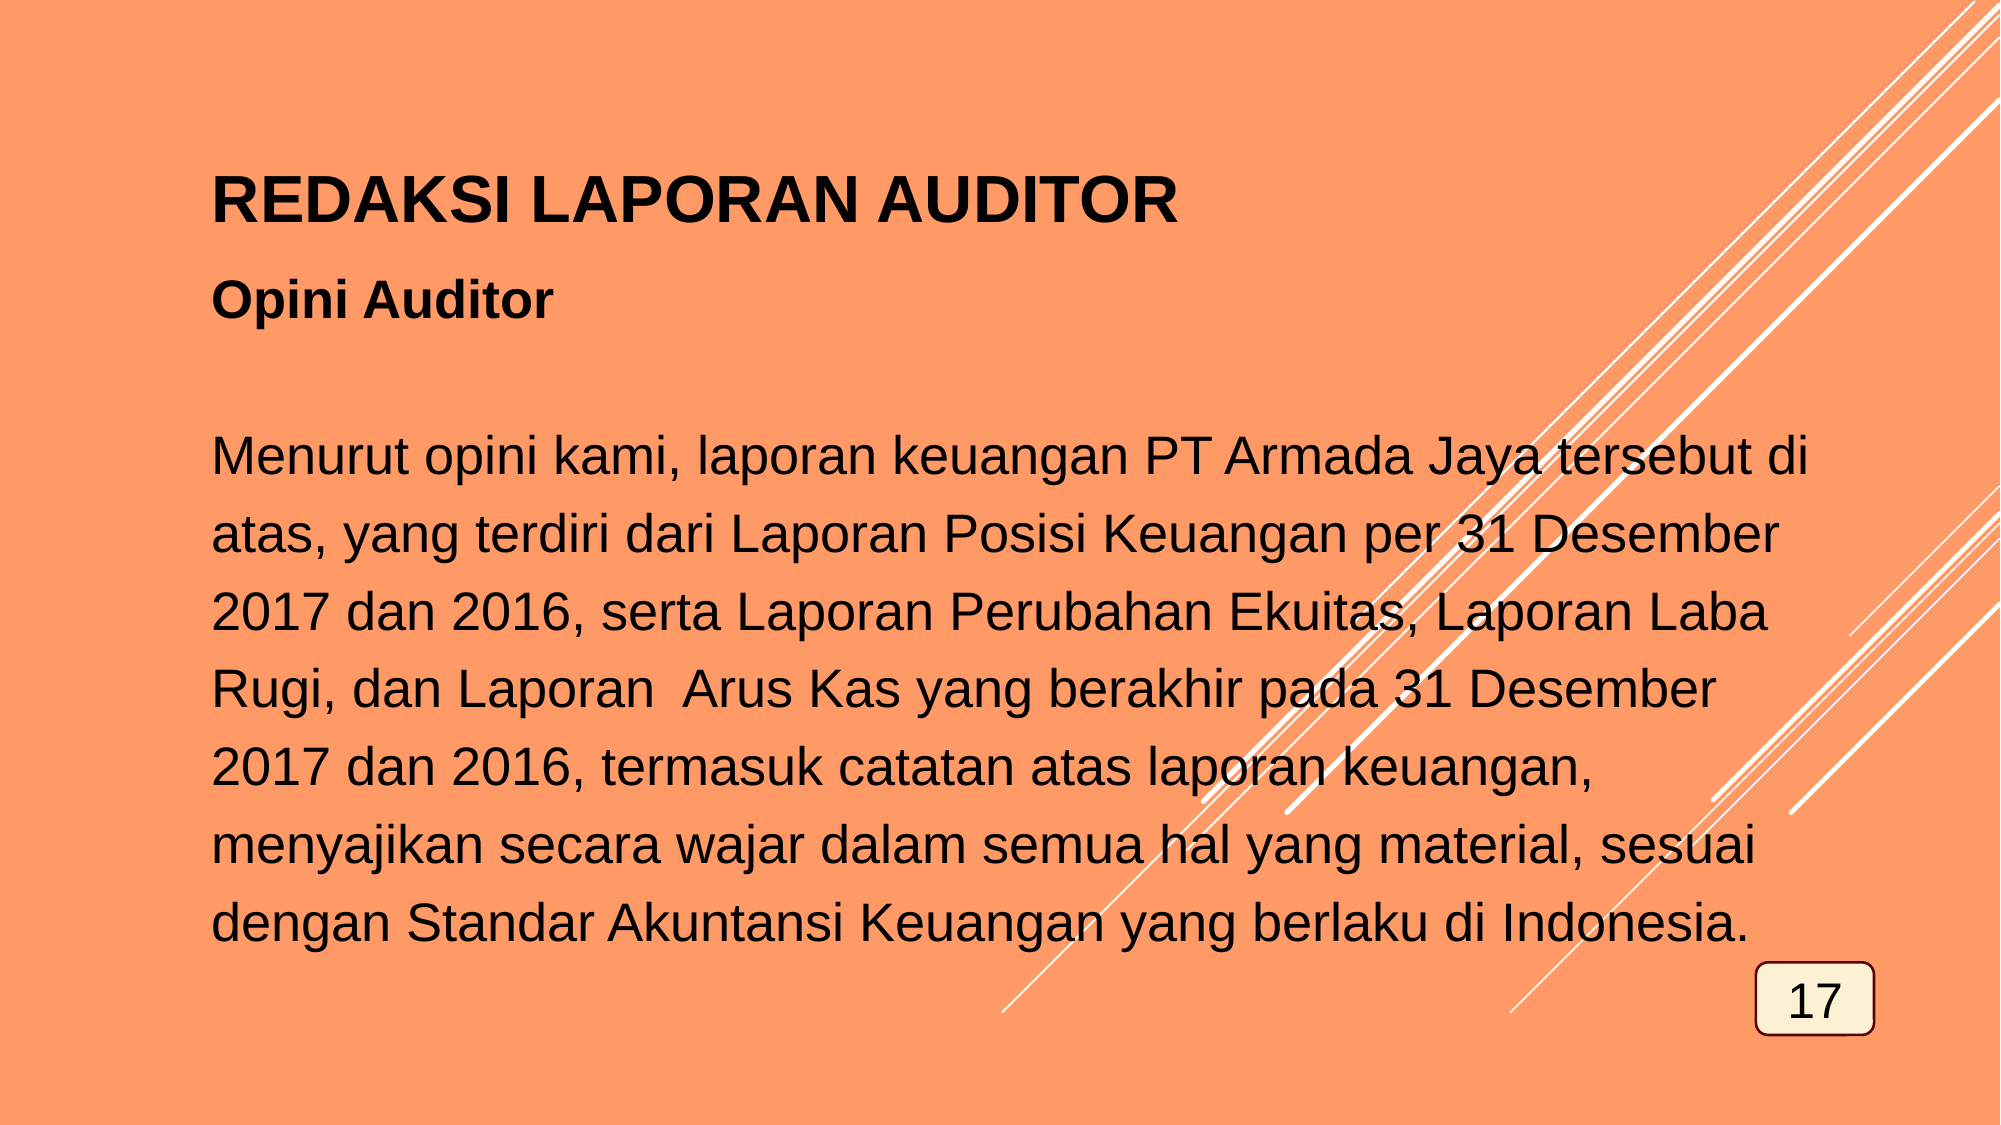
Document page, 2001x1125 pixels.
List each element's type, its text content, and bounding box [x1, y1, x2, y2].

subtitle Opini Auditor Menurut opini kami, laporan keuangan PT Armada Jaya tersebut di atas, yang terdiri dari Laporan Posisi Keuangan per 31 Desember 2017 dan 2016, serta Laporan Perubahan Ekuitas, Laporan Laba Rugi, dan Laporan Arus Kas yang berakhir pada 31 Desember 2017 dan 2016, termasuk catatan atas laporan keuangan, menyajikan secara wajar dalam semua hal yang material, sesuai dengan Standar Akuntansi Keuangan yang berlaku di Indonesia. [196, 231, 1851, 973]
title REDAKSI LAPORAN AUDITOR [196, 137, 1697, 231]
